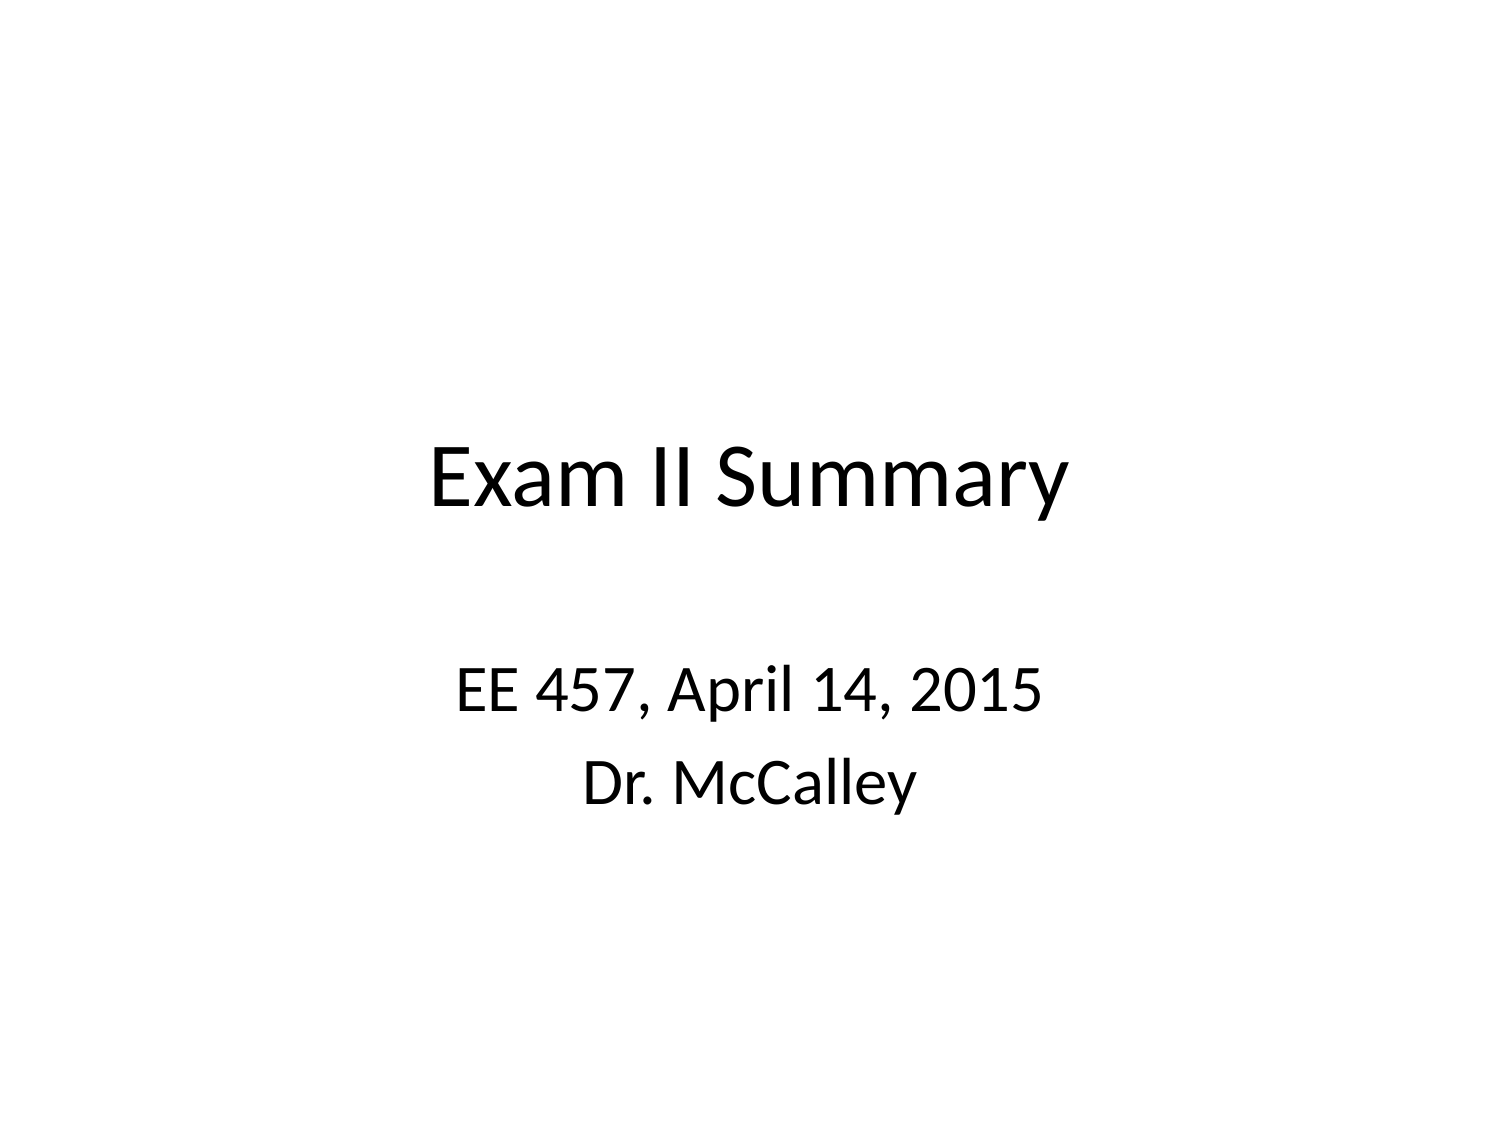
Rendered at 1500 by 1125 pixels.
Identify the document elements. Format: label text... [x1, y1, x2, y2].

title Exam II Summary [112, 349, 1388, 591]
subtitle EE 457, April 14, 2015 Dr. McCalley [225, 637, 1275, 925]
